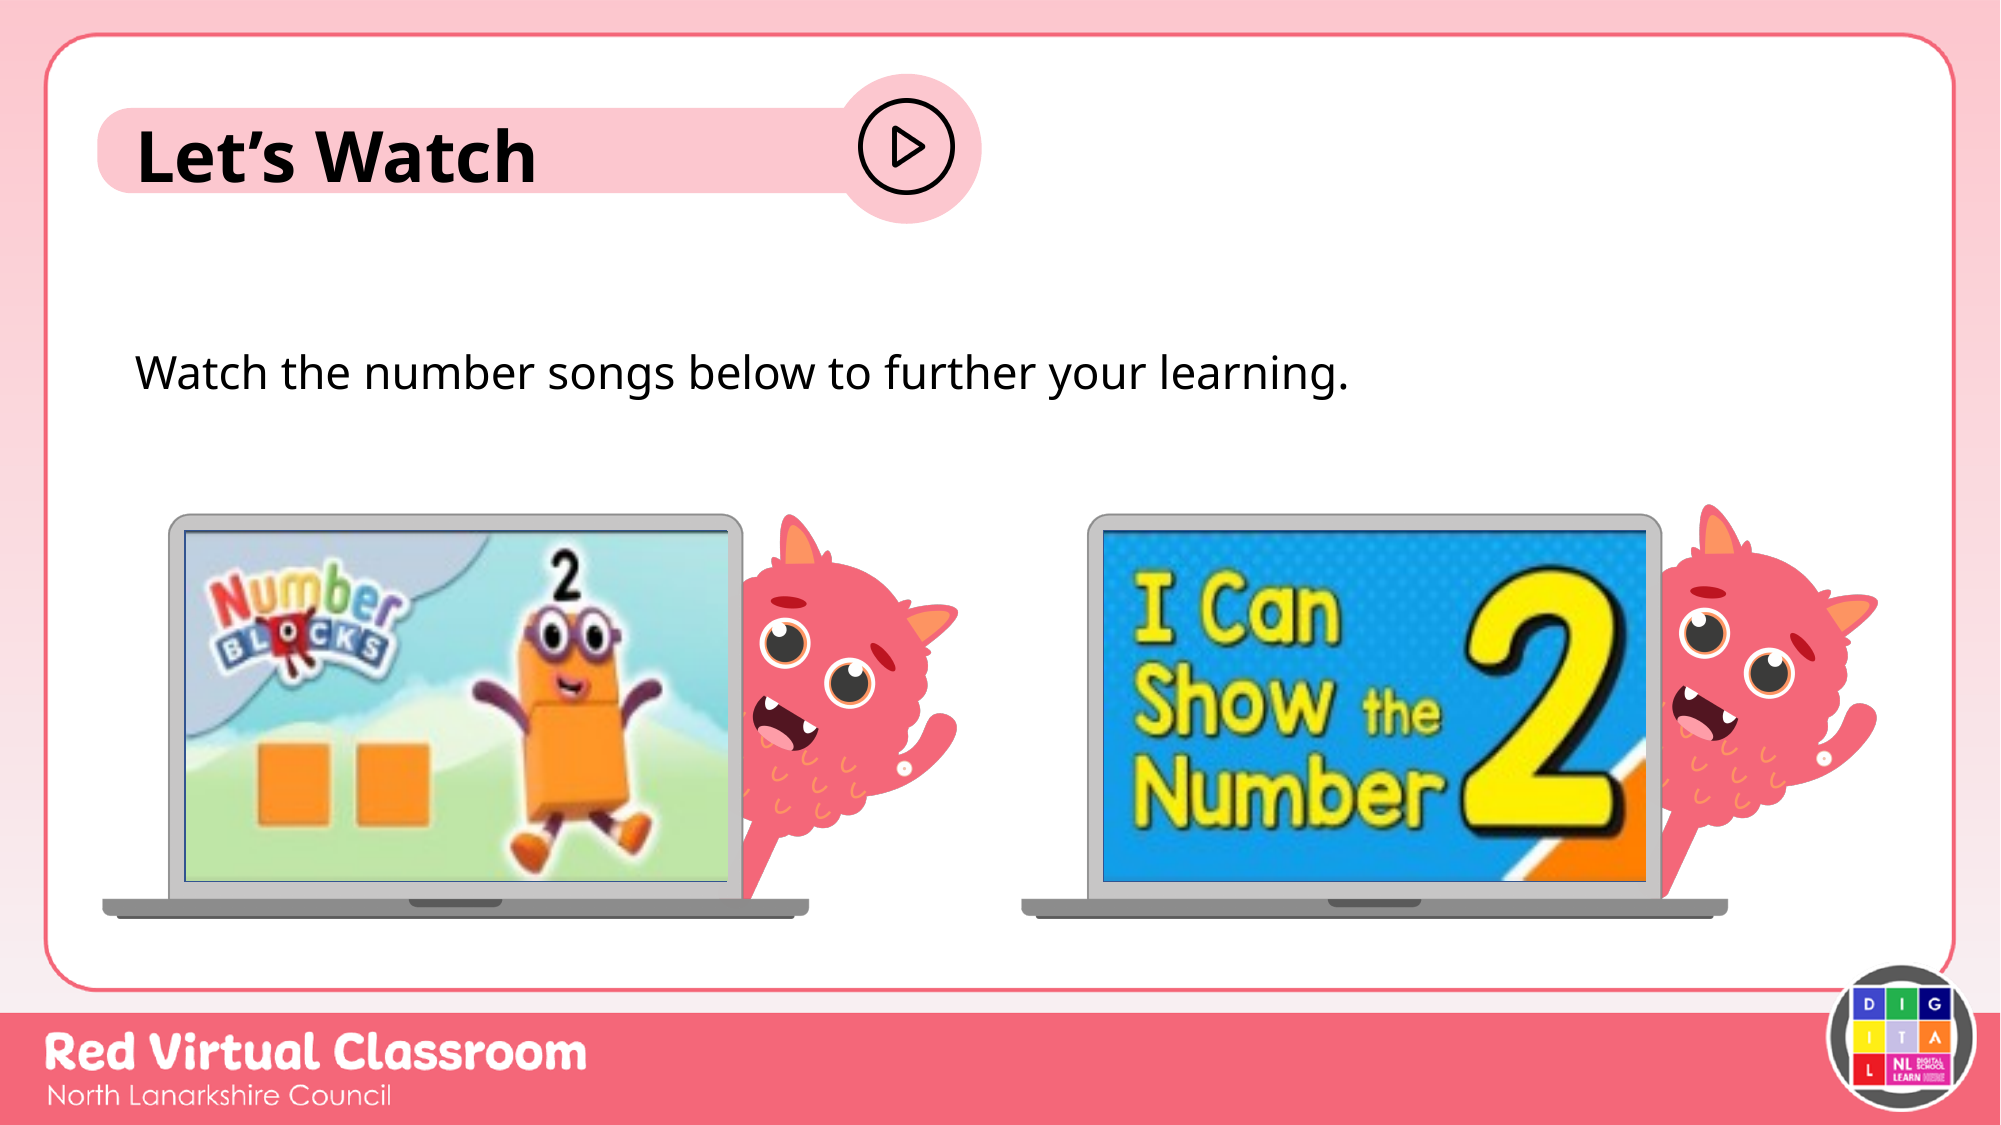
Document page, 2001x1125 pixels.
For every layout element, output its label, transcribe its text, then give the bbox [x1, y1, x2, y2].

text_box [96, 108, 120, 193]
text_box Let’s Watch [120, 104, 884, 205]
text_box Watch the number songs below to further your learning. [120, 336, 1403, 407]
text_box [1103, 530, 1647, 882]
picture [0, 0, 2001, 1125]
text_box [185, 530, 729, 882]
text_box [845, 72, 983, 225]
